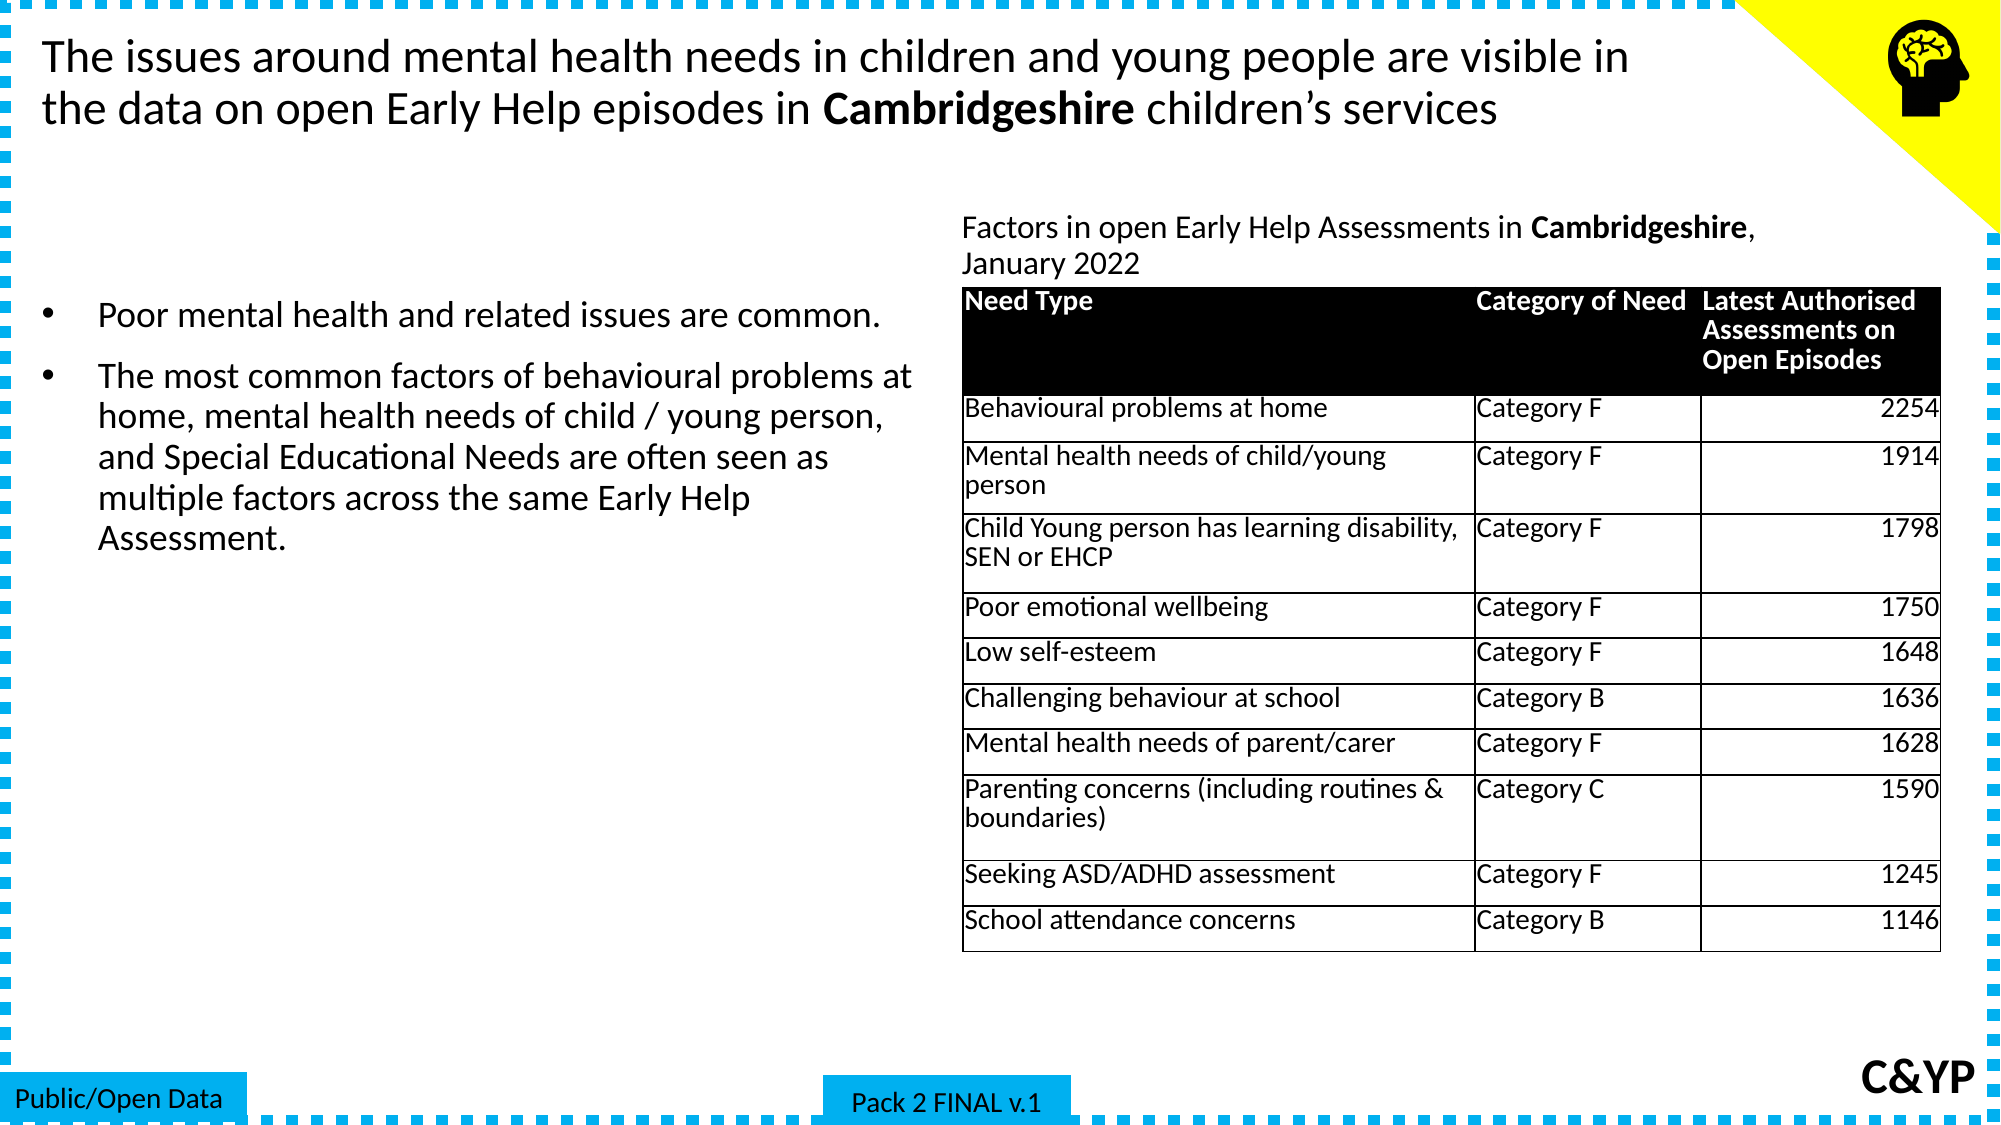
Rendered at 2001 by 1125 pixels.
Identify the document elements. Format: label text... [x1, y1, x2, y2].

table_cell Category B [1476, 907, 1700, 951]
table_cell 1628 [1702, 730, 1940, 774]
table_cell Category F [1476, 639, 1700, 683]
table_cell Poor emotional wellbeing [964, 594, 1474, 637]
table_cell Category F [1476, 515, 1700, 592]
table_cell Category F [1476, 594, 1700, 637]
table_cell 1914 [1702, 443, 1940, 513]
table_header Category of Need [1476, 288, 1700, 394]
table_cell Category C [1476, 776, 1700, 860]
table_cell Child Young person has learning disability, SEN or EHCP [964, 515, 1474, 592]
table_cell 2254 [1702, 396, 1940, 441]
table_cell Mental health needs of child/young person [964, 443, 1474, 513]
table_cell Category F [1476, 730, 1700, 774]
table_cell Low self-esteem [964, 639, 1474, 683]
table_cell 1648 [1702, 639, 1940, 683]
table_cell 1798 [1702, 515, 1940, 592]
table_header Need Type [964, 288, 1474, 394]
table_cell Category B [1476, 685, 1700, 728]
table_cell School attendance concerns [964, 907, 1474, 951]
table_cell 1750 [1702, 594, 1940, 637]
table_cell Challenging behaviour at school [964, 685, 1474, 728]
table_header Latest Authorised Assessments on Open Episodes [1702, 288, 1940, 394]
table_cell Category F [1476, 443, 1700, 513]
table_cell 1146 [1702, 907, 1940, 951]
table_cell Mental health needs of parent/carer [964, 730, 1474, 774]
table_cell 1245 [1702, 861, 1940, 905]
title The issues around mental health needs in children and young people are visible in the data on open Early Help episodes in Cambridgeshire children’s services [26, 23, 1708, 143]
subtitle Poor mental health and related issues are common. The most common factors of behavioural problems at home, mental health needs of child / young person, and Special Educational Needs are often seen as multiple factors across the same Early Help Assessment. [26, 287, 947, 838]
table_cell 1636 [1702, 685, 1940, 728]
table_cell Category F [1476, 861, 1700, 905]
table_cell Seeking ASD/ADHD assessment [964, 861, 1474, 905]
table_cell Behavioural problems at home [964, 396, 1474, 441]
list Factors in open Early Help Assessments in Cambridgeshire, January 2022 [946, 202, 1820, 311]
table_cell Category F [1476, 396, 1700, 441]
table_cell 1590 [1702, 776, 1940, 860]
picture [1871, 10, 1986, 126]
table_cell Parenting concerns (including routines & boundaries) [964, 776, 1474, 860]
